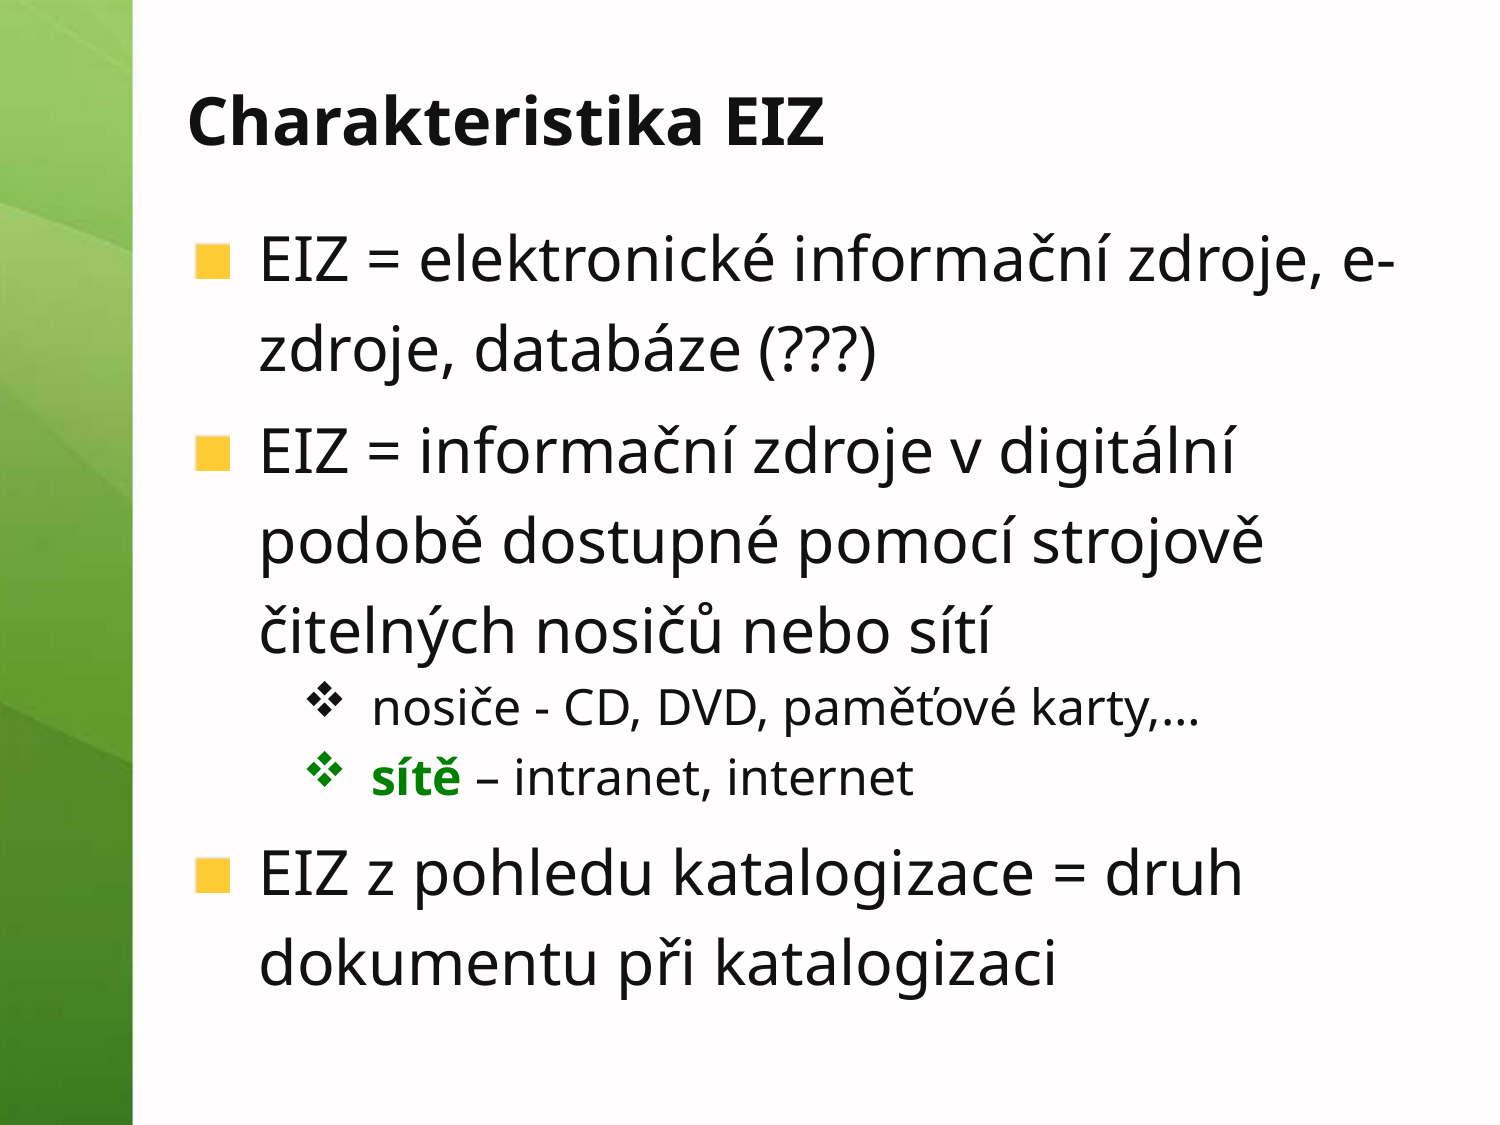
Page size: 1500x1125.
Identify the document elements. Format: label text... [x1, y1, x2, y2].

picture [0, 0, 1500, 1125]
list EIZ = elektronické informační zdroje, e-zdroje, databáze (???) EIZ = informační zdroje v digitální podobě dostupné pomocí strojově čitelných nosičů nebo sítí nosiče - CD, DVD, paměťové karty,… sítě – intranet, internet EIZ z pohledu katalogizace = druh dokumentu při katalogizaci [171, 196, 1447, 1094]
title Charakteristika EIZ [171, 77, 1447, 161]
